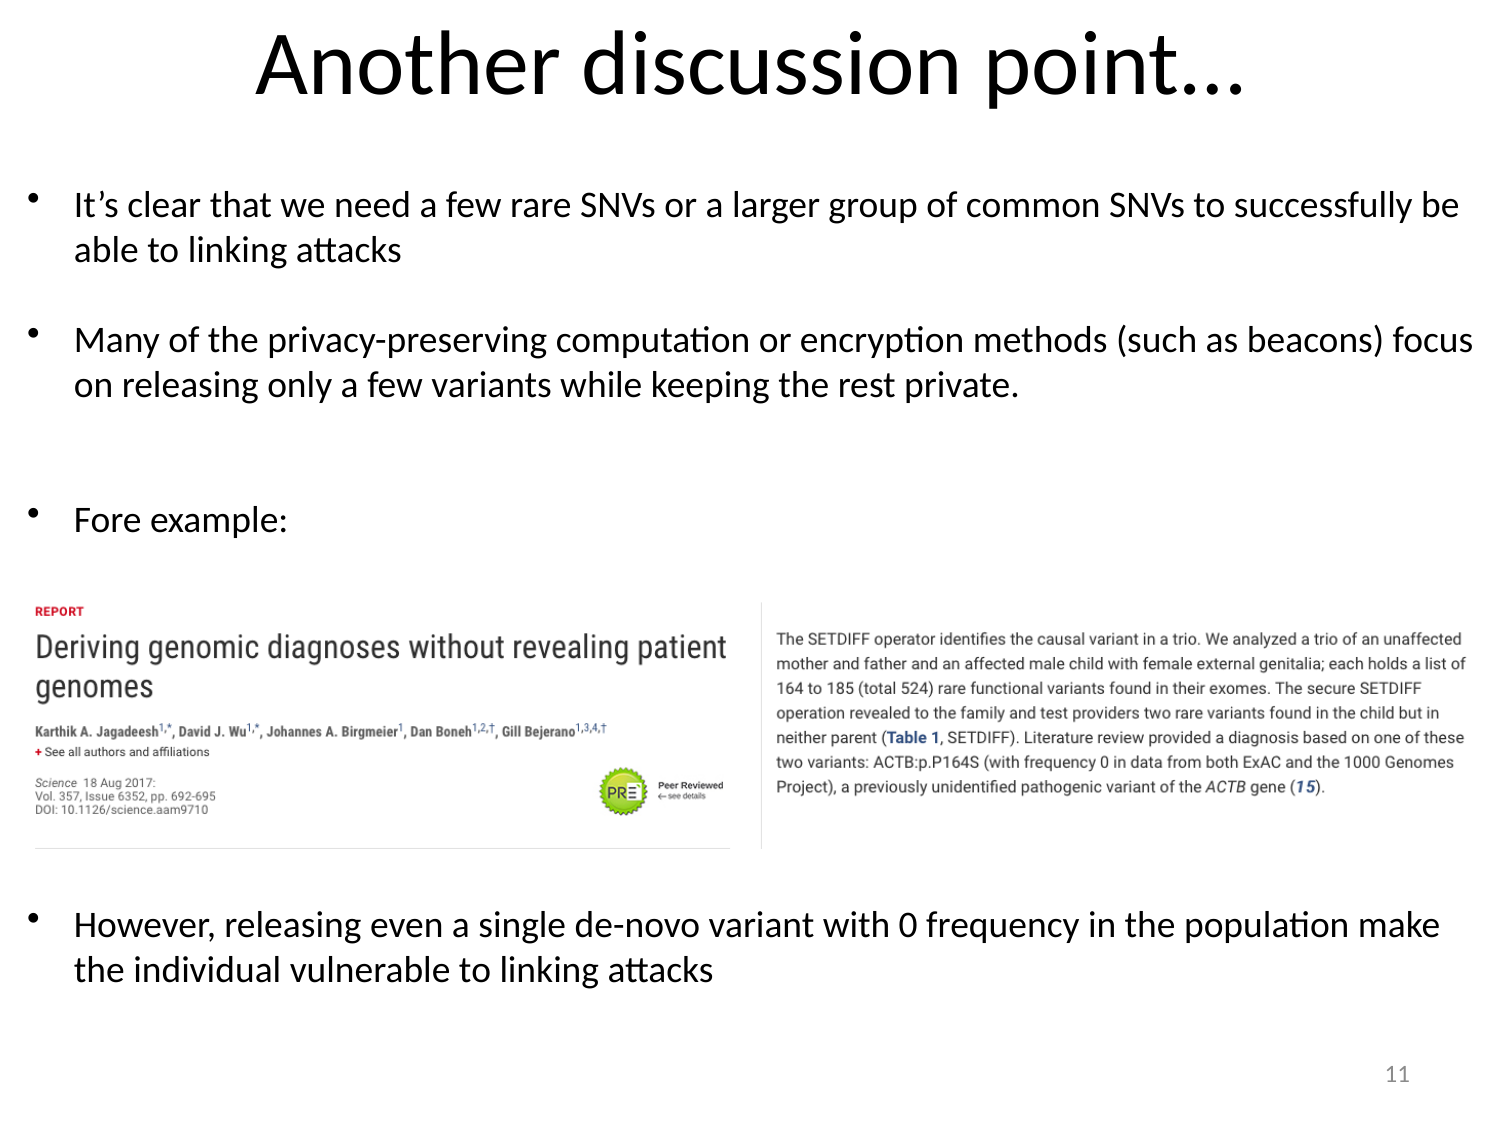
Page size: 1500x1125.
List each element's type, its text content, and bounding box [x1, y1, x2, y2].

title Another discussion point… [75, 0, 1425, 133]
text_box It’s clear that we need a few rare SNVs or a larger group of common SNVs to successfully be able to linking attacks Many of the privacy-preserving computation or encryption methods (such as beacons) focus on releasing only a few variants while keeping the rest private. Fore example: However, releasing even a single de-novo variant with 0 frequency in the population make the individual vulnerable to linking attacks [12, 173, 1500, 1125]
picture [30, 588, 1486, 849]
